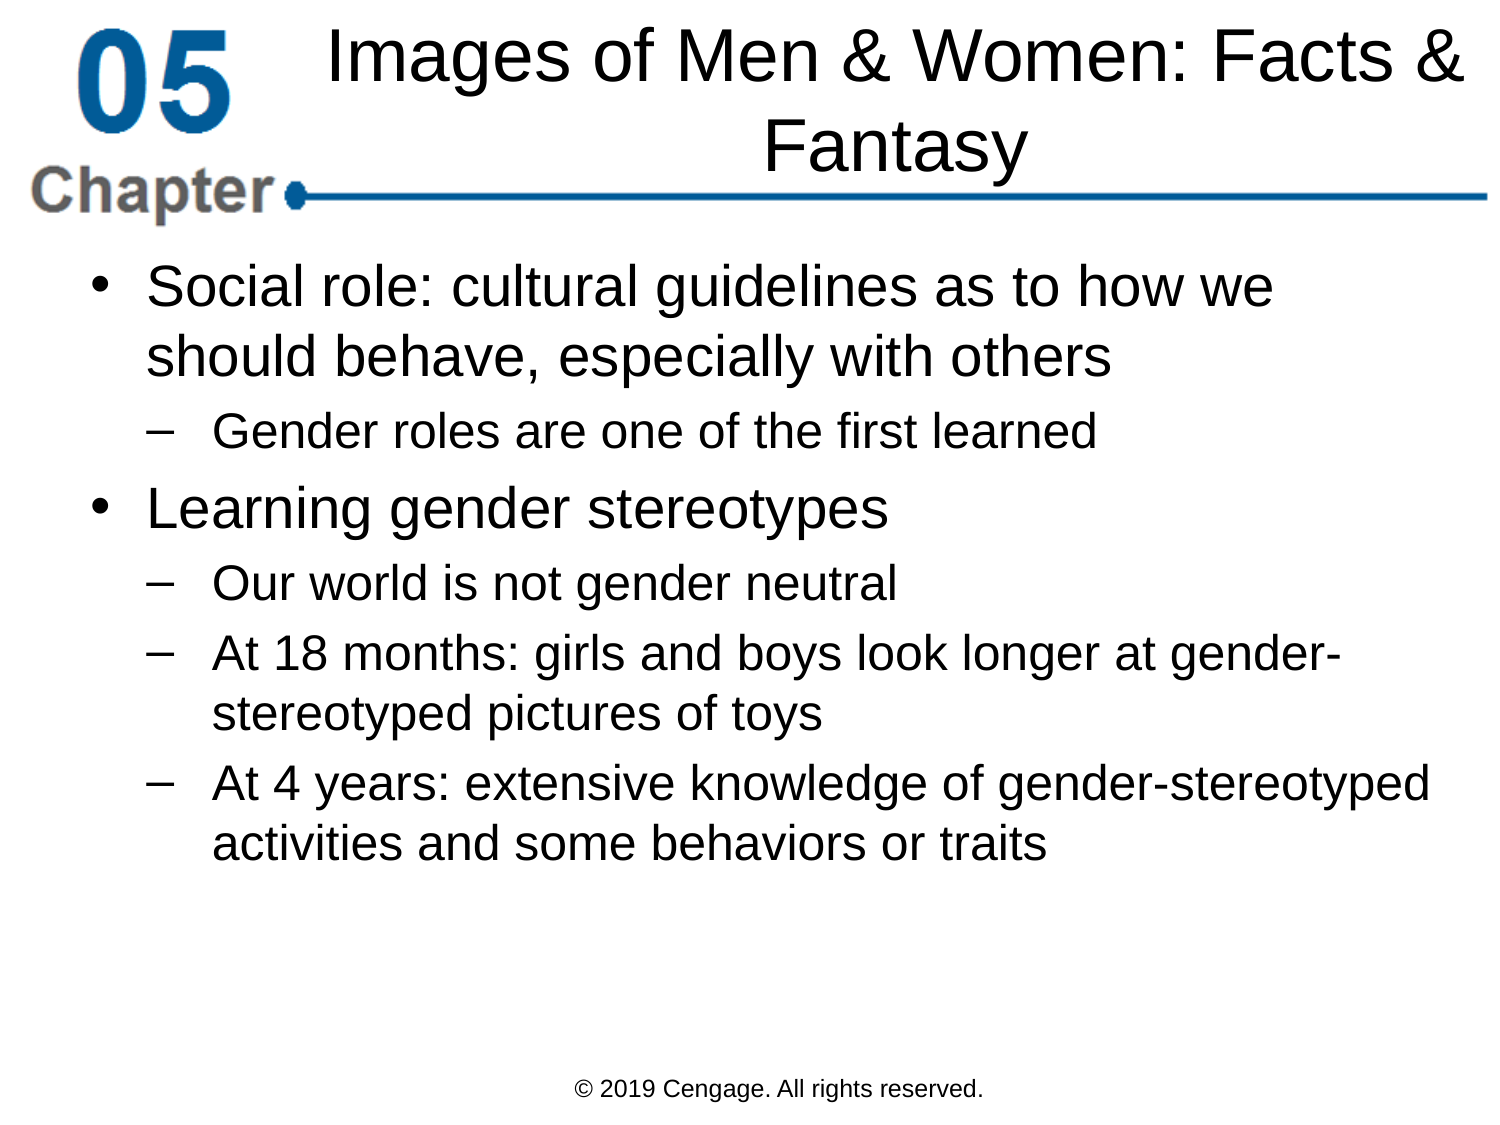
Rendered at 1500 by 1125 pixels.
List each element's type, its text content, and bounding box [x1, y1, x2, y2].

picture [28, 21, 1500, 232]
list Social role: cultural guidelines as to how we should behave, especially with others Gender roles are one of the first learned Learning gender stereotypes Our world is not gender neutral At 18 months: girls and boys look longer at gender-stereotyped pictures of toys At 4 years: extensive knowledge of gender-stereotyped activities and some behaviors or traits [75, 241, 1463, 1034]
title Images of Men & Women: Facts & Fantasy [303, 10, 1488, 184]
